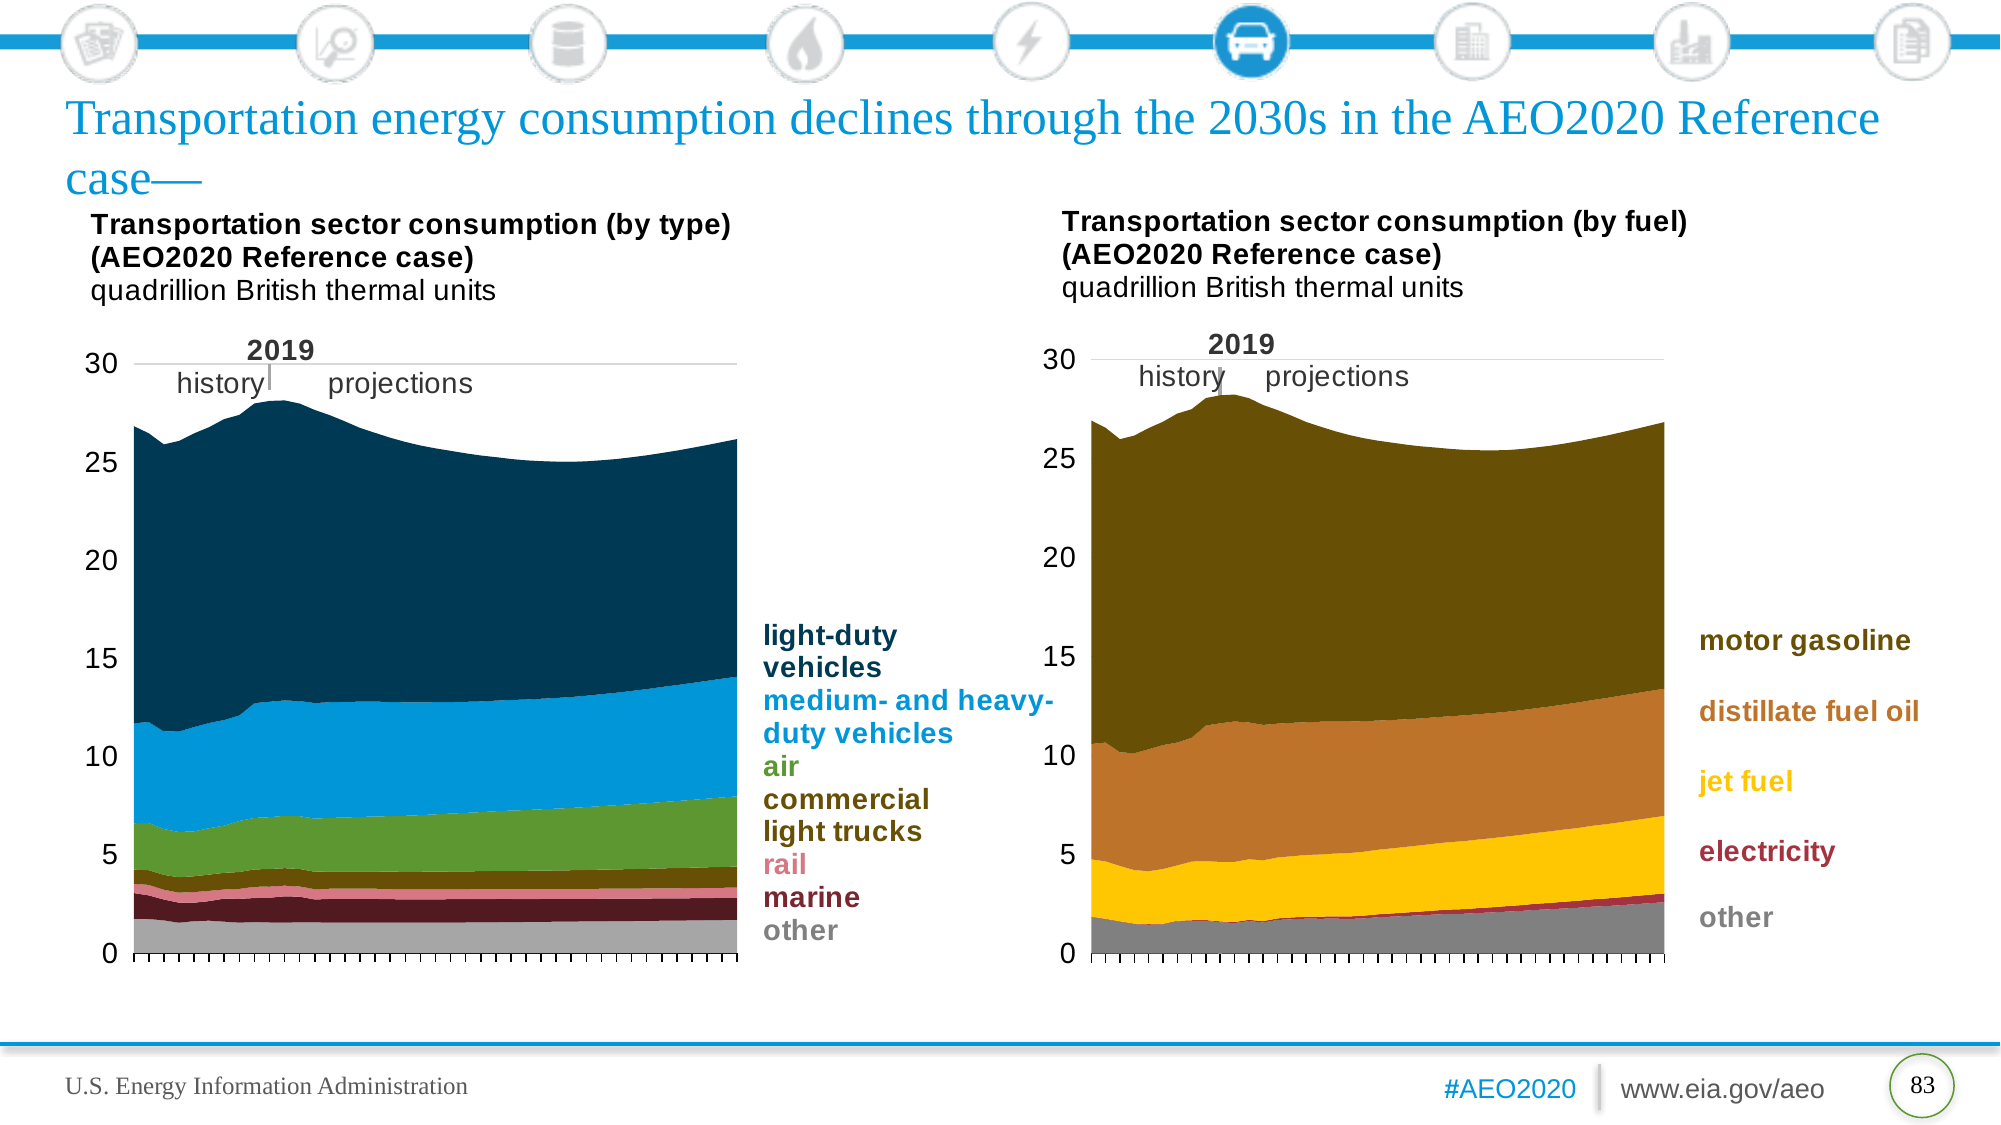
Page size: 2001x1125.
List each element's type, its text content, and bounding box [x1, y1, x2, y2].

title Transportation energy consumption declines through the 2030s in the AEO2020 Reference case— [50, 88, 1954, 213]
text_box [57, 0, 1955, 88]
chart [84, 199, 1967, 1025]
picture [50, 0, 57, 88]
slide_number 83 [1880, 1053, 1966, 1114]
